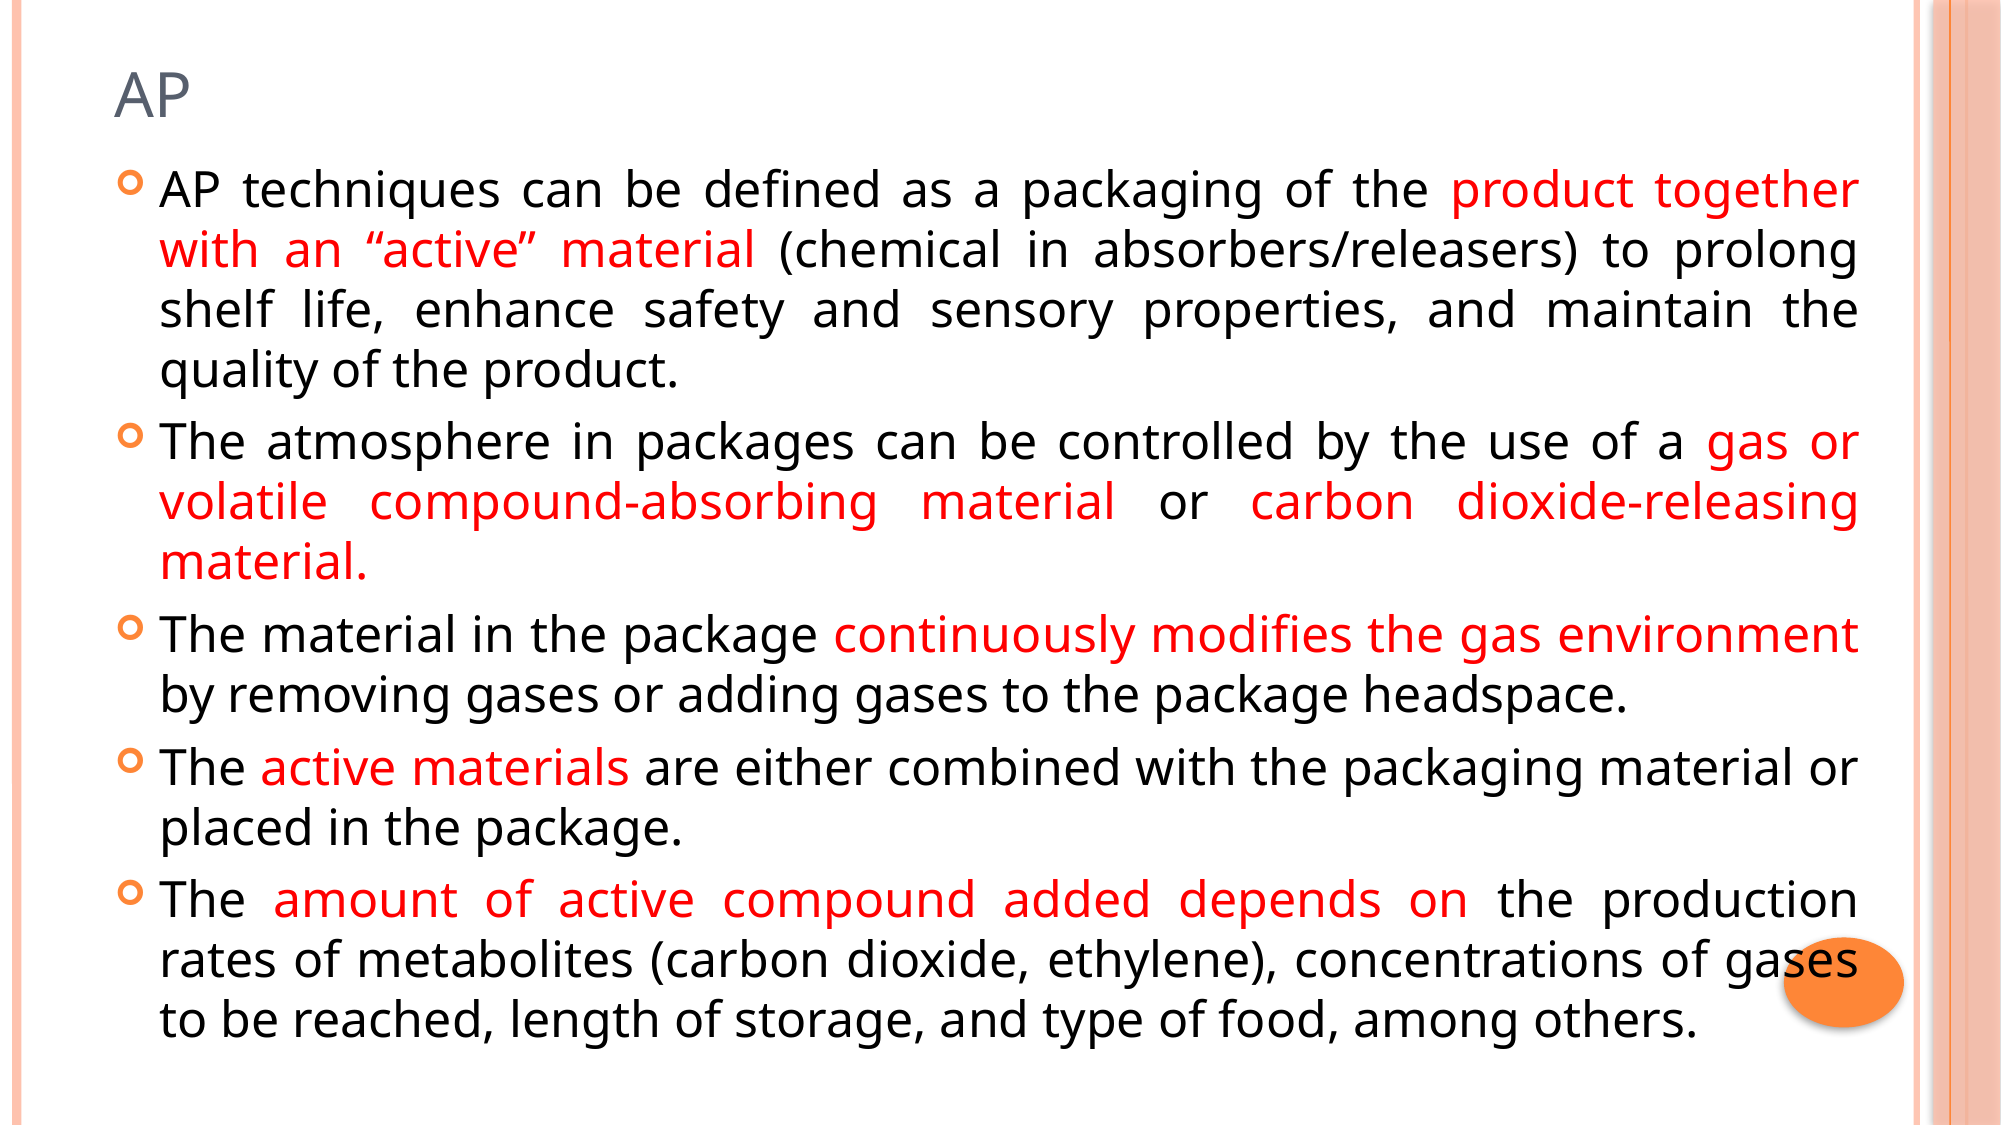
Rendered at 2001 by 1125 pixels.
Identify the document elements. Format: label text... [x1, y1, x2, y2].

title AP [99, 45, 1734, 138]
list AP techniques can be defined as a packaging of the product together with an “active” material (chemical in absorbers/releasers) to prolong shelf life, enhance safety and sensory properties, and maintain the quality of the product. The atmosphere in packages can be controlled by the use of a gas or volatile compound-absorbing material or carbon dioxide-releasing material. The material in the package continuously modifies the gas environment by removing gases or adding gases to the package headspace. The active materials are either combined with the packaging material or placed in the package. The amount of active compound added depends on the production rates of metabolites (carbon dioxide, ethylene), concentrations of gases to be reached, length of storage, and type of food, among others. [99, 149, 1875, 1088]
